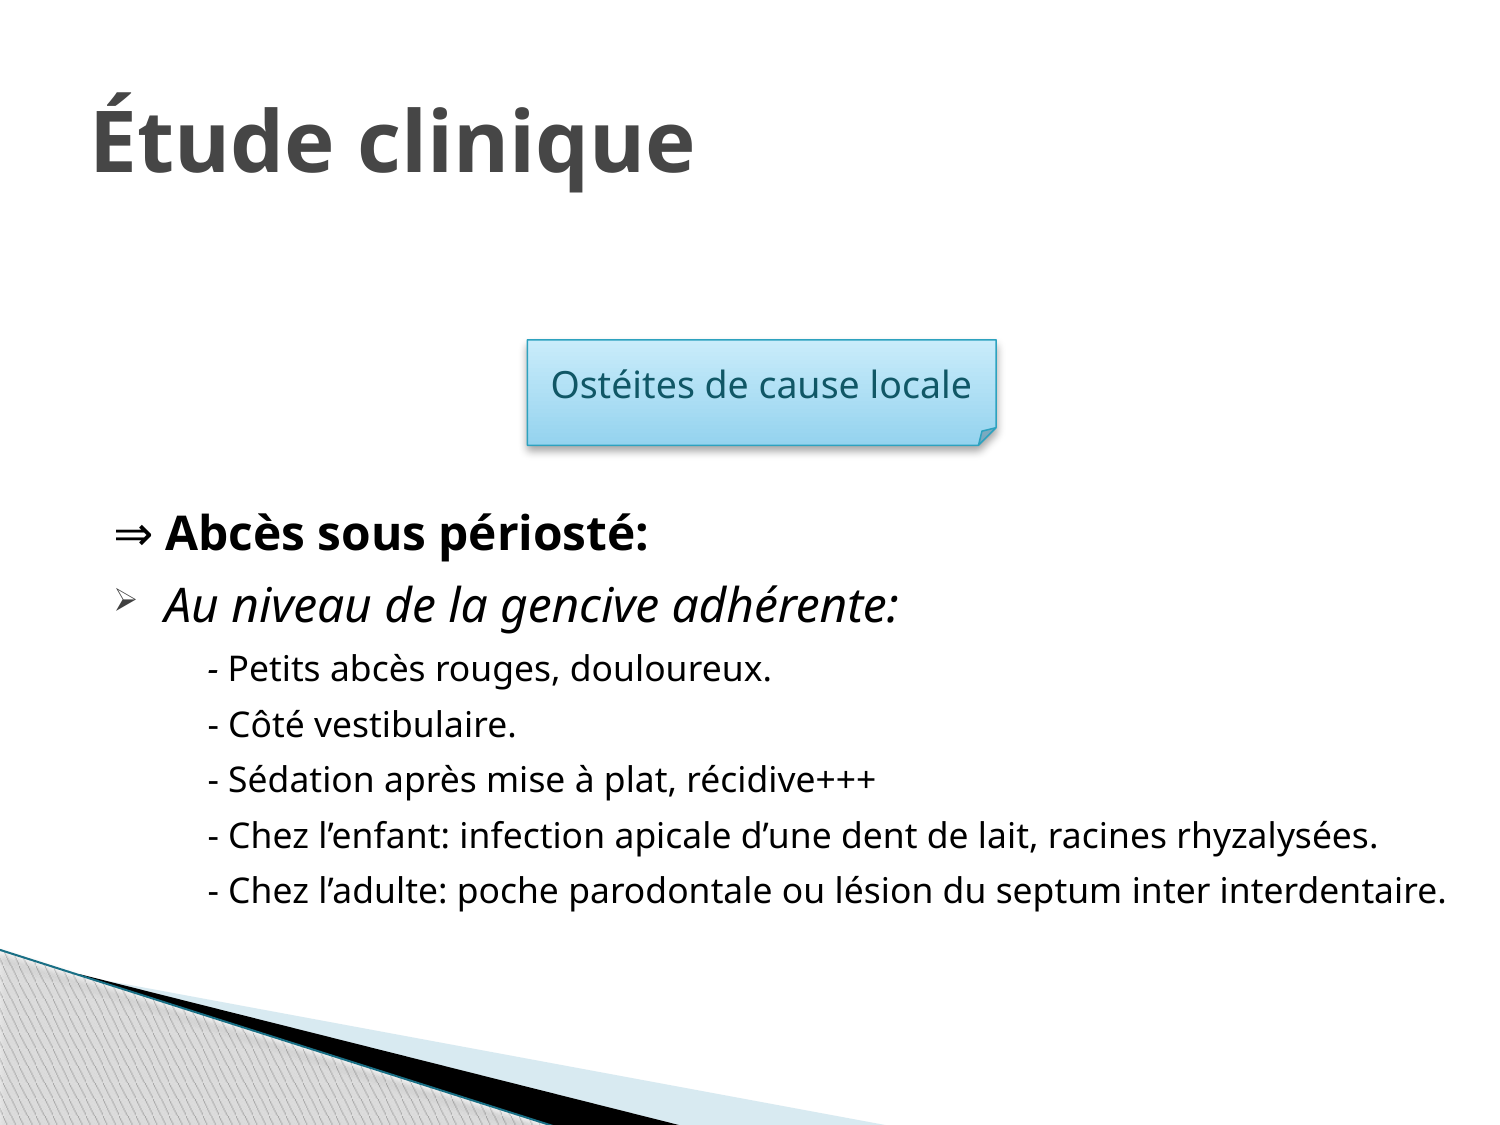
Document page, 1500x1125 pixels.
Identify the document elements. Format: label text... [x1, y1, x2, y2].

text_box Ostéites de cause locale [526, 339, 997, 447]
title Étude clinique [75, 45, 1425, 233]
list ⇒ Abcès sous périosté: Au niveau de la gencive adhérente: - Petits abcès rouges, douloureux. - Côté vestibulaire. - Sédation après mise à plat, récidive+++ - Chez l’enfant: infection apicale d’une dent de lait, racines rhyzalysées. - Chez l’adulte: poche parodontale ou lésion du septum inter interdentaire. [82, 492, 1477, 1090]
